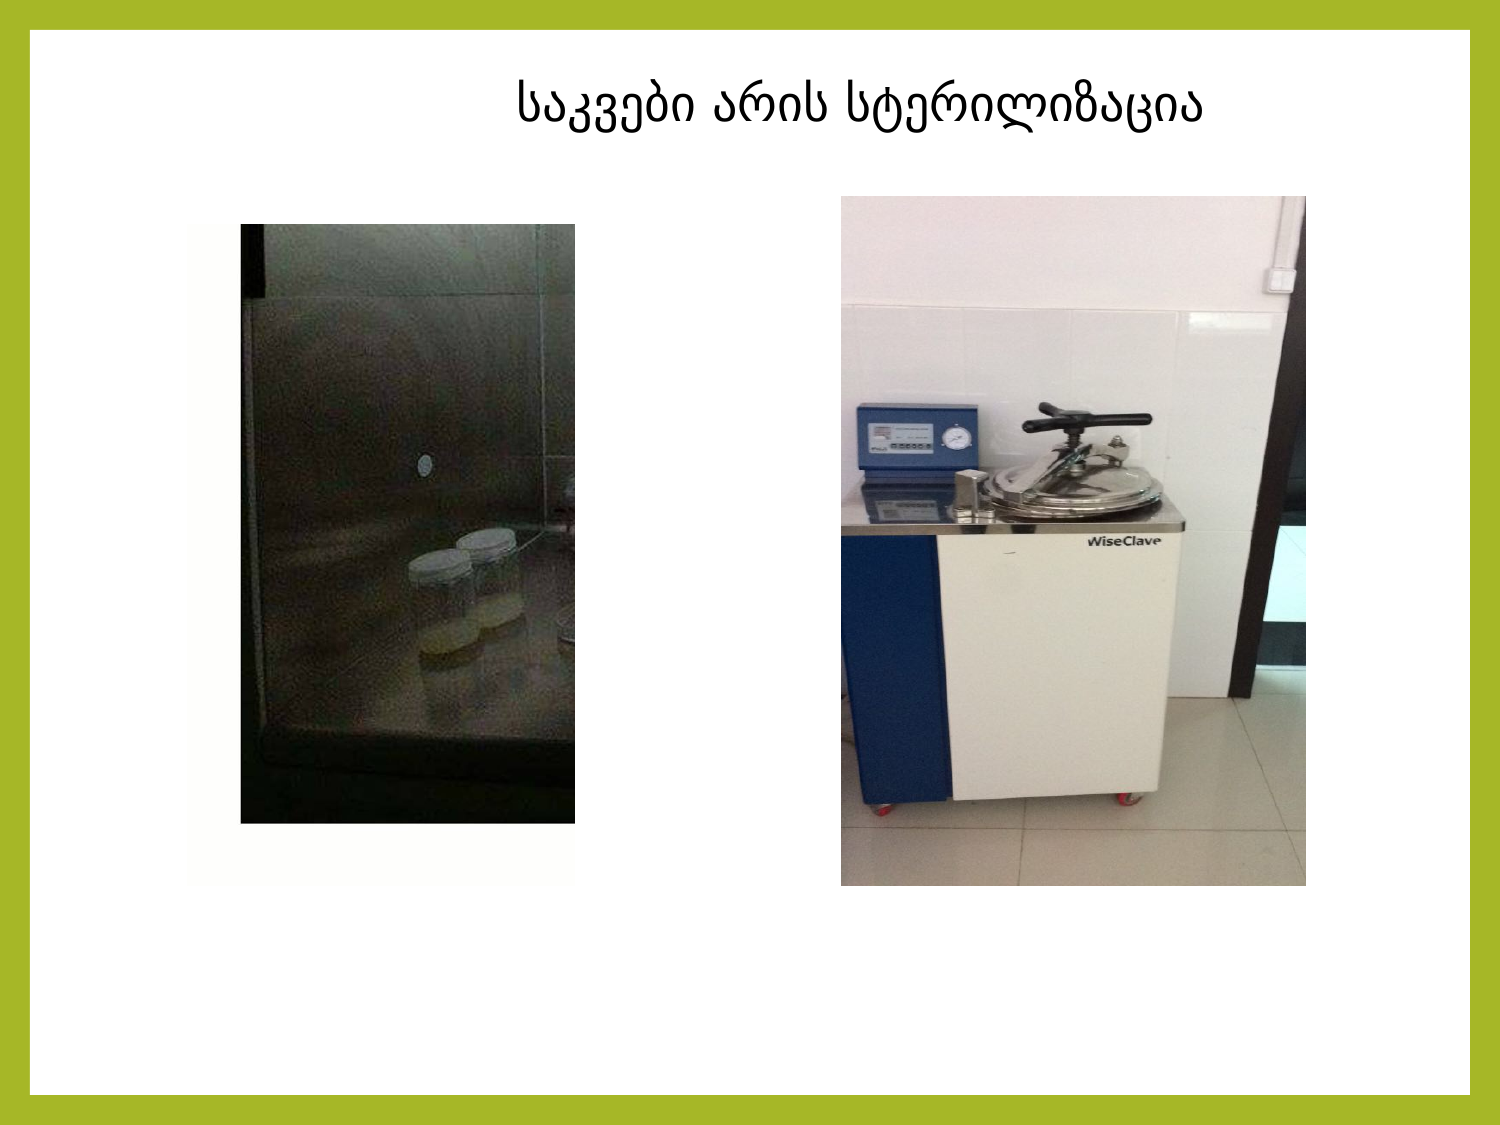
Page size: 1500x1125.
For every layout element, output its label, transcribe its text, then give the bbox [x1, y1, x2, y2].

picture [187, 224, 576, 887]
title საკვები არის სტერილიზაცია [37, 24, 1488, 1050]
picture [840, 195, 1306, 886]
